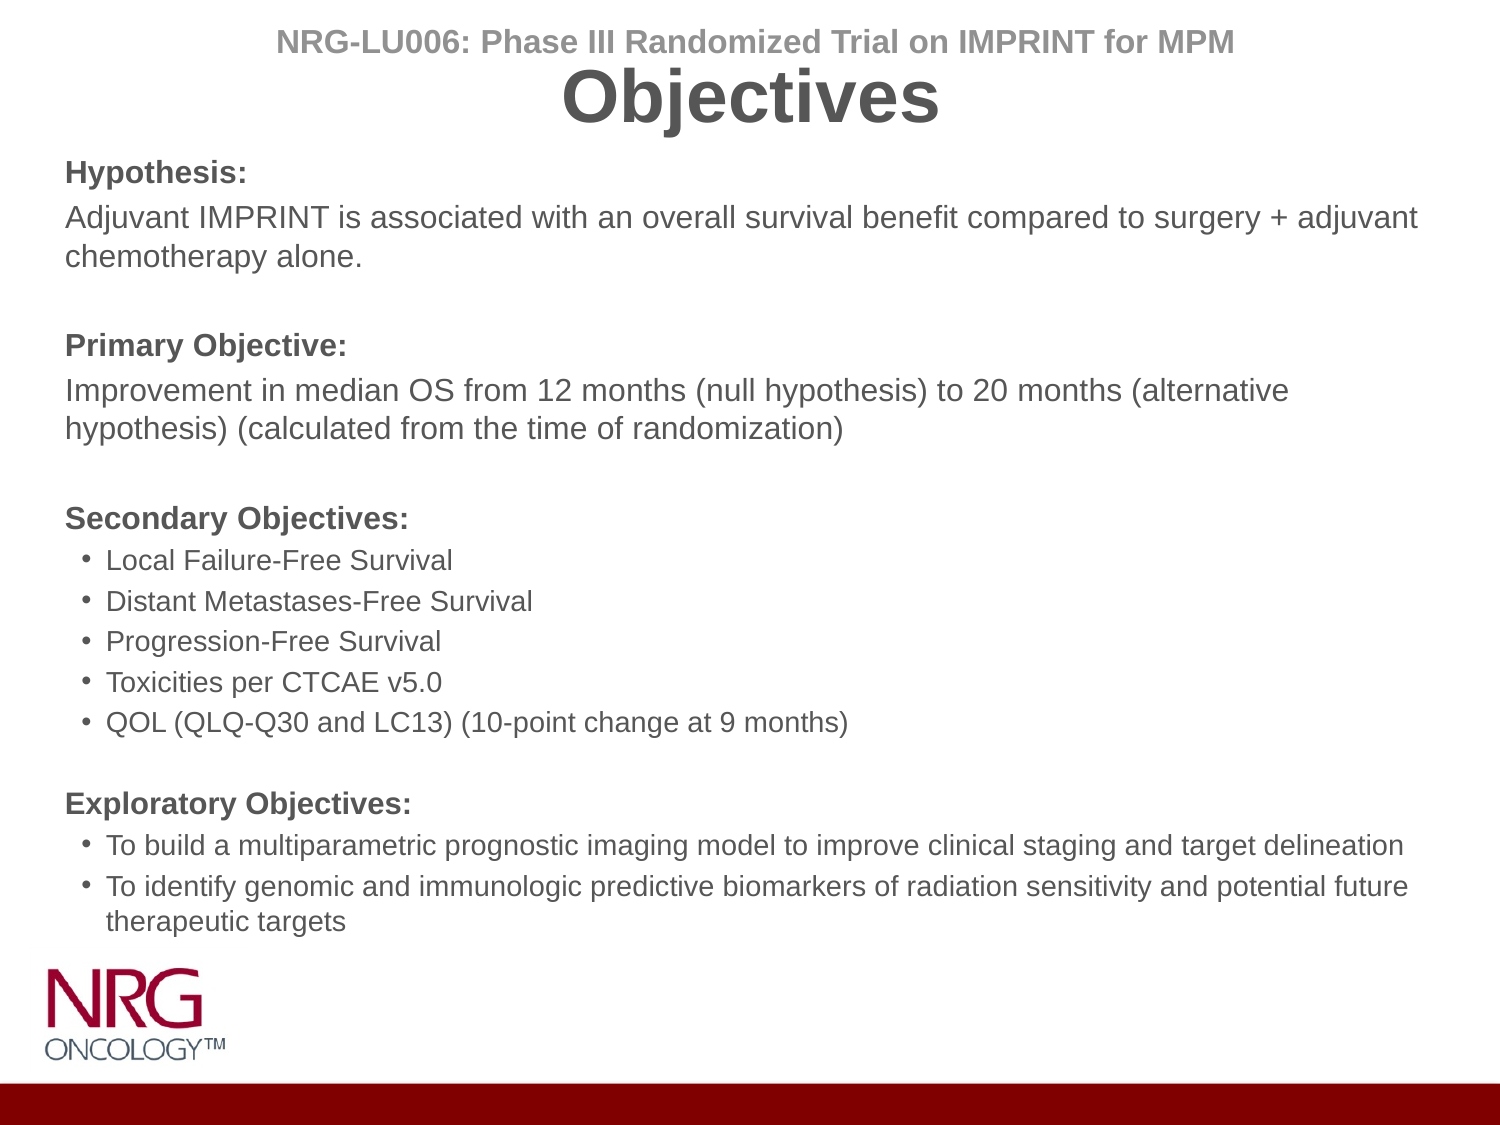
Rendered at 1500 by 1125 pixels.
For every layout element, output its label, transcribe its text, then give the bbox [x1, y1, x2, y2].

list Hypothesis: Adjuvant IMPRINT is associated with an overall survival benefit compared to surgery + adjuvant chemotherapy alone. Primary Objective: Improvement in median OS from 12 months (null hypothesis) to 20 months (alternative hypothesis) (calculated from the time of randomization) Secondary Objectives: Local Failure-Free Survival Distant Metastases-Free Survival Progression-Free Survival Toxicities per CTCAE v5.0 QOL (QLQ-Q30 and LC13) (10-point change at 9 months) Exploratory Objectives: To build a multiparametric prognostic imaging model to improve clinical staging and target delineation To identify genomic and immunologic predictive biomarkers of radiation sensitivity and potential future therapeutic targets [50, 144, 1462, 973]
text_box NRG-LU006: Phase III Randomized Trial on IMPRINT for MPM [199, 12, 1313, 68]
picture [30, 947, 246, 1072]
title Objectives [91, 39, 1412, 144]
